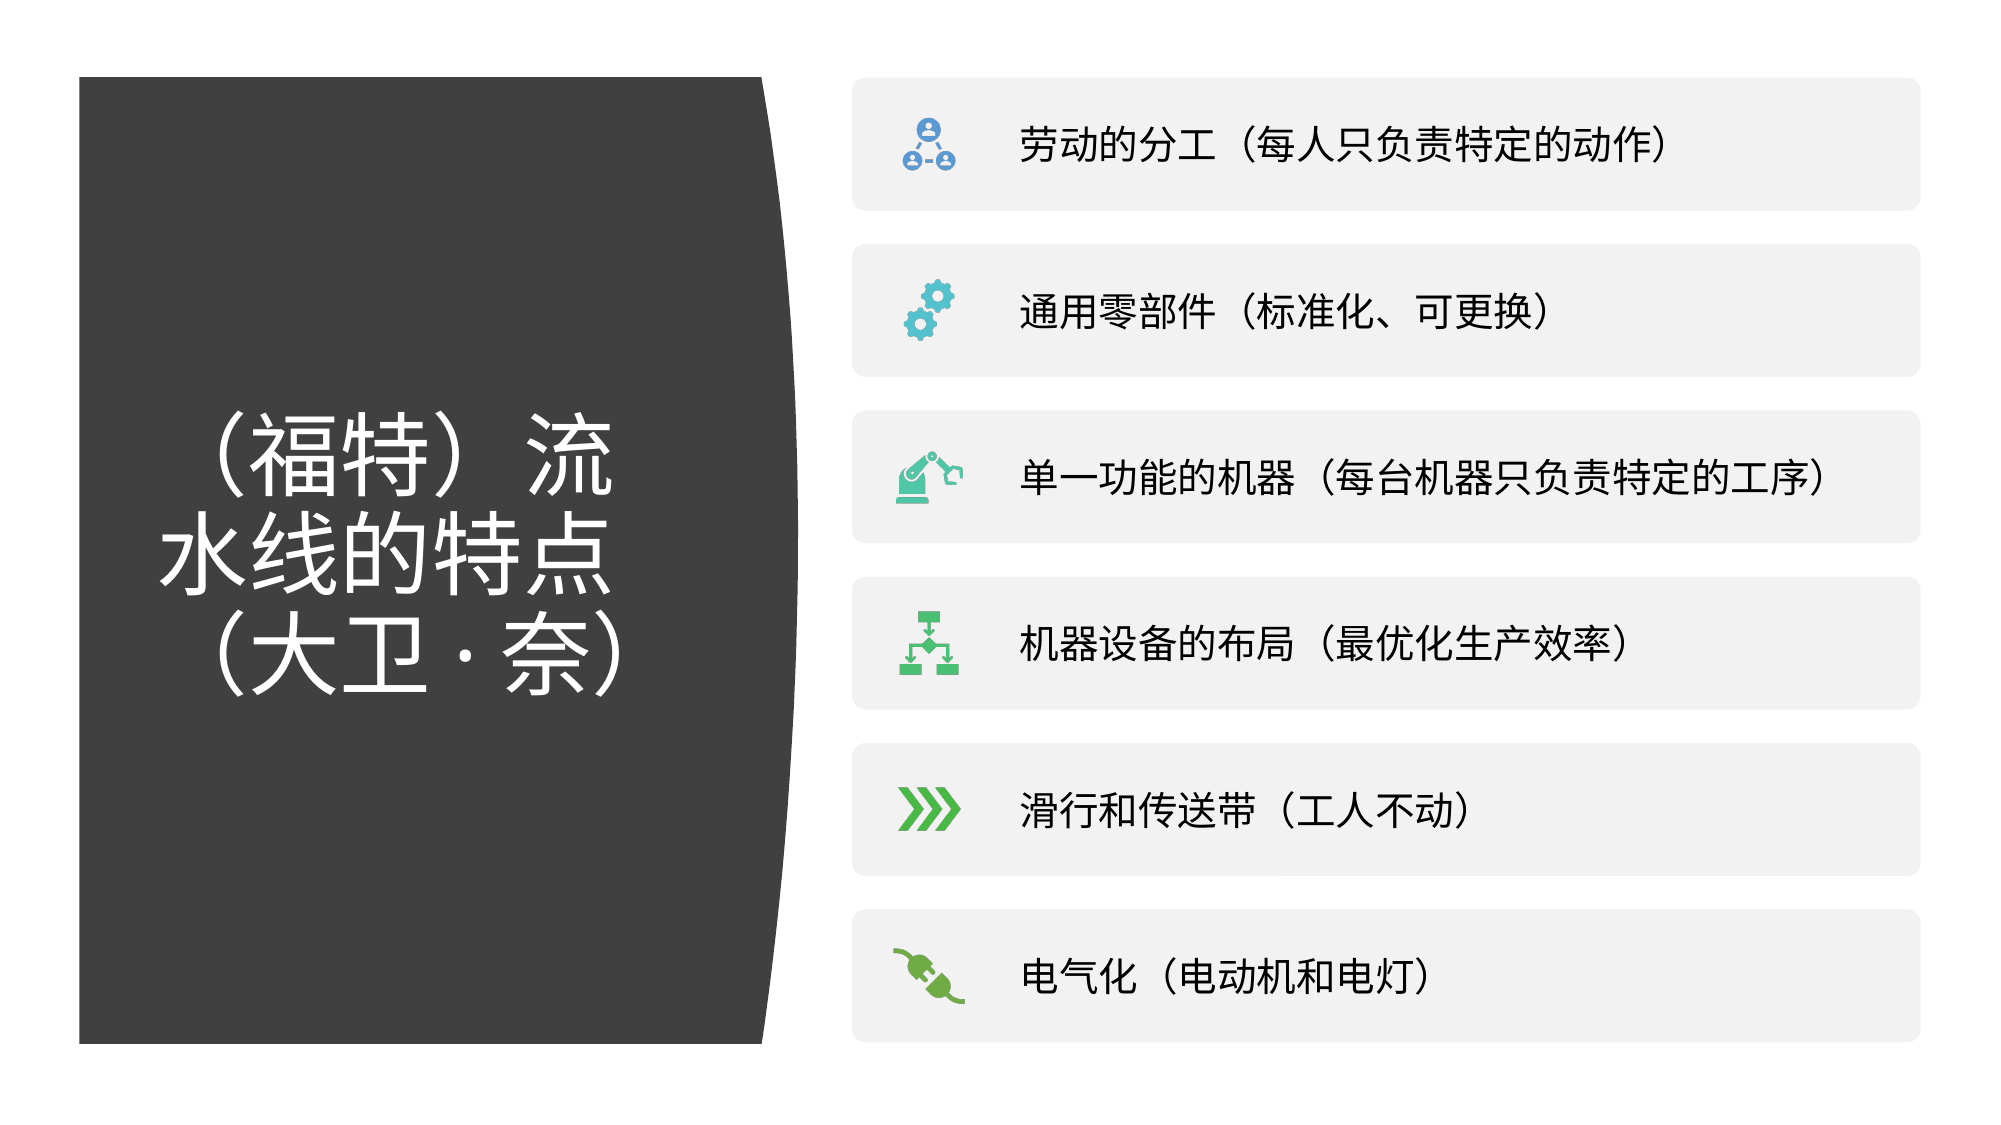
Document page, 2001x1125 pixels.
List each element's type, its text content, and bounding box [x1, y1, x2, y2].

text_box [78, 76, 800, 1045]
title （福特）流水线的特点（大卫·奈） [141, 166, 702, 953]
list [852, 77, 1921, 1043]
